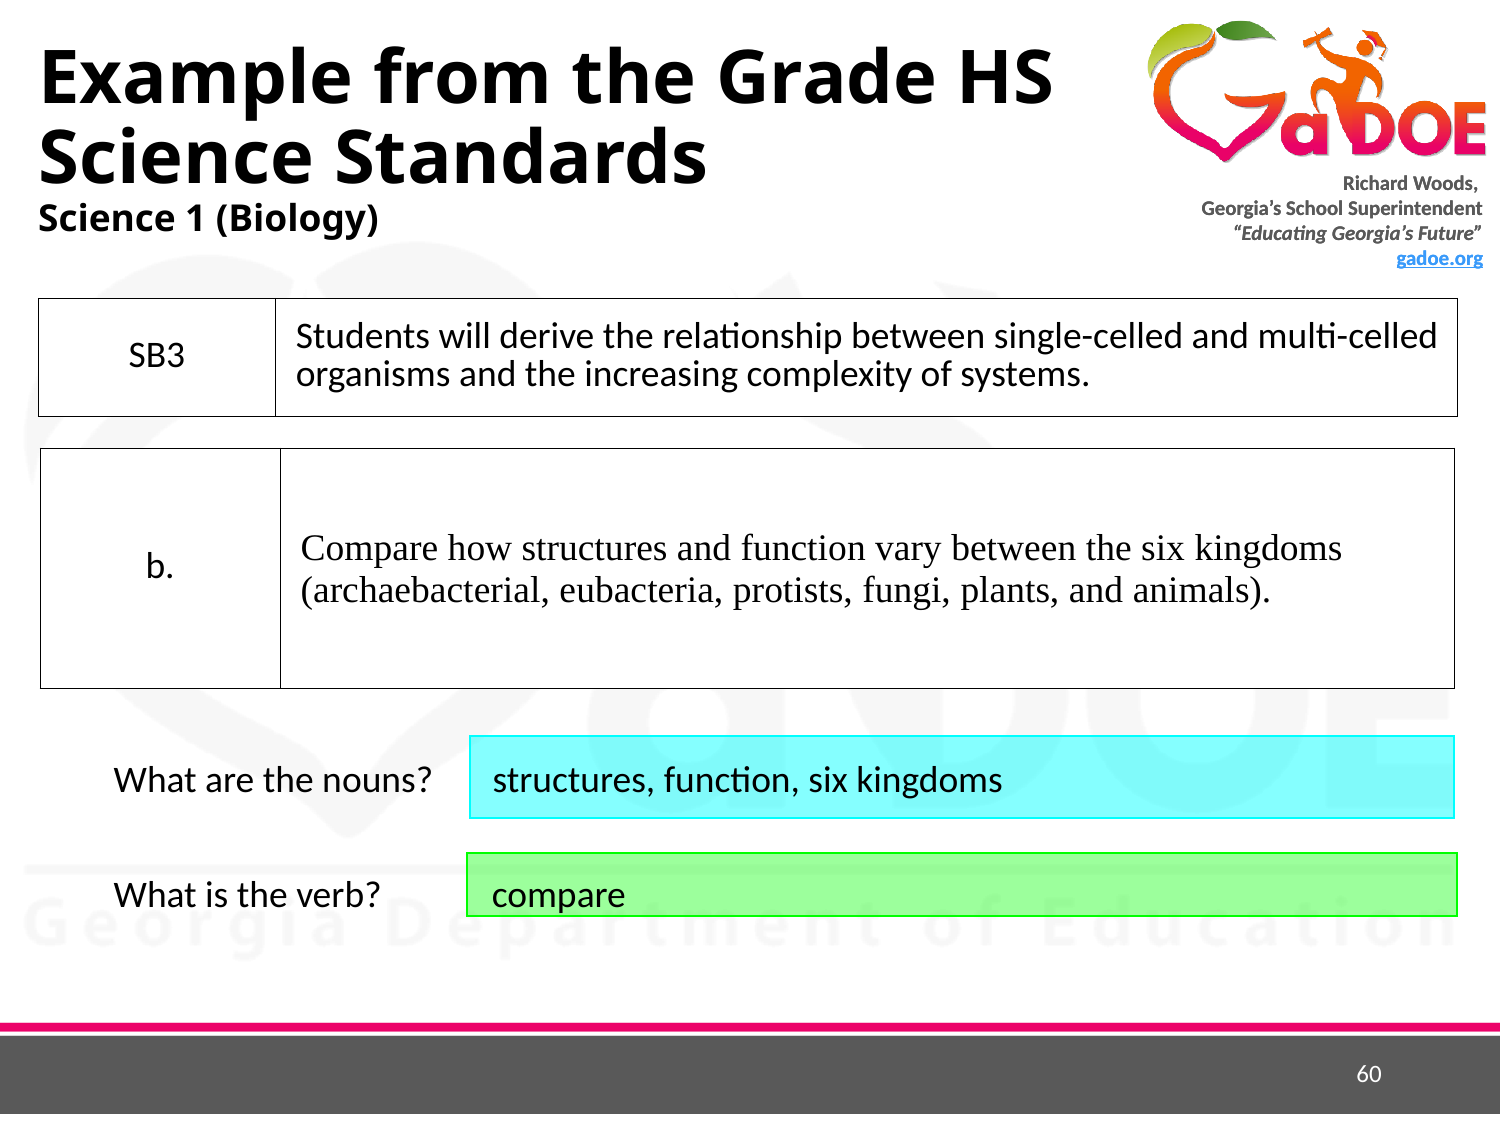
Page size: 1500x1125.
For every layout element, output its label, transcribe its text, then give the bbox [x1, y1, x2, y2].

slide_number 60 [1059, 1042, 1397, 1103]
table_header b. [41, 449, 280, 688]
text_box [1436, 852, 1458, 917]
picture [1135, 8, 1499, 164]
picture [19, 235, 1473, 980]
text_box [469, 735, 1455, 819]
table_header SB3 [39, 299, 275, 416]
table_header Compare how structures and function vary between the six kingdoms (archaebacterial, eubacteria, protists, fungi, plants, and animals). [281, 449, 1454, 688]
text_box What are the nouns? structures, function, six kingdoms What is the verb? compare [99, 747, 1436, 923]
table_header Students will derive the relationship between single-celled and multi-celled organisms and the increasing complexity of systems. [276, 299, 1457, 416]
title Example from the Grade HS Science Standards Science 1 (Biology) [23, 31, 1173, 249]
